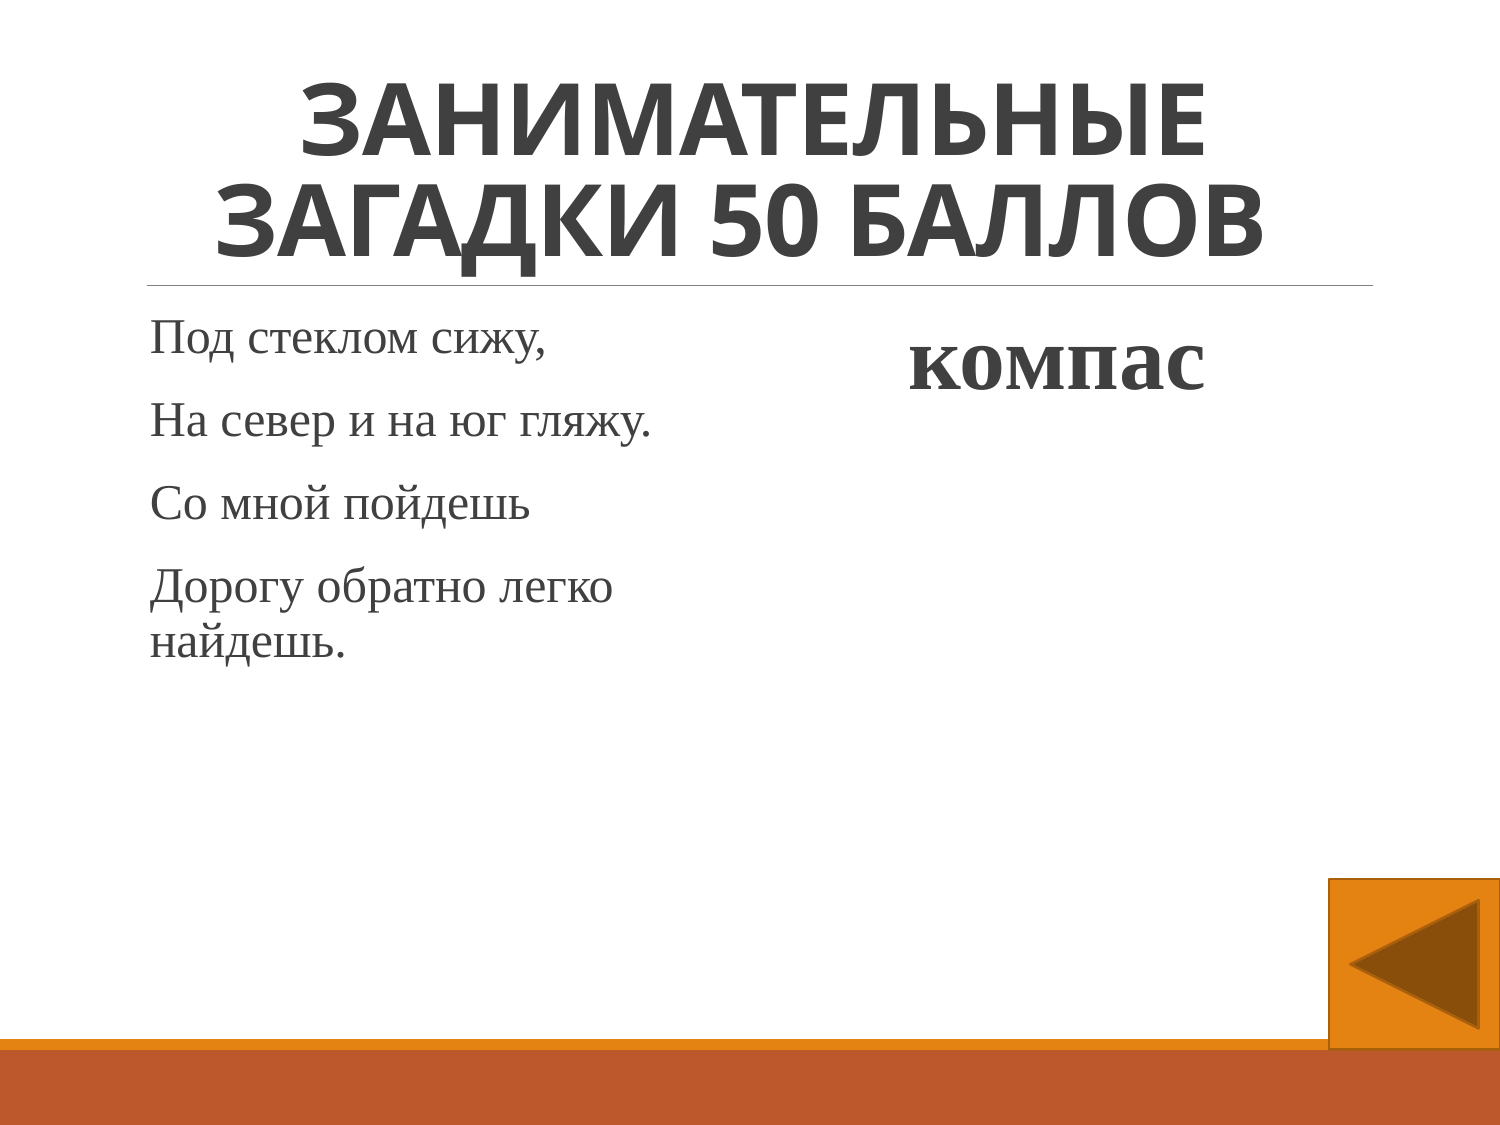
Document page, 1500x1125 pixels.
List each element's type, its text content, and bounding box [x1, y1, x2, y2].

list Под стеклом сижу, На север и на юг гляжу. Со мной пойдешь Дорогу обратно легко найдешь. [134, 302, 743, 963]
title ЗАНИМАТЕЛЬНЫЕ ЗАГАДКИ 50 БАЛЛОВ [134, 47, 1373, 285]
text_box [1328, 878, 1500, 1051]
list компас [764, 302, 1373, 963]
